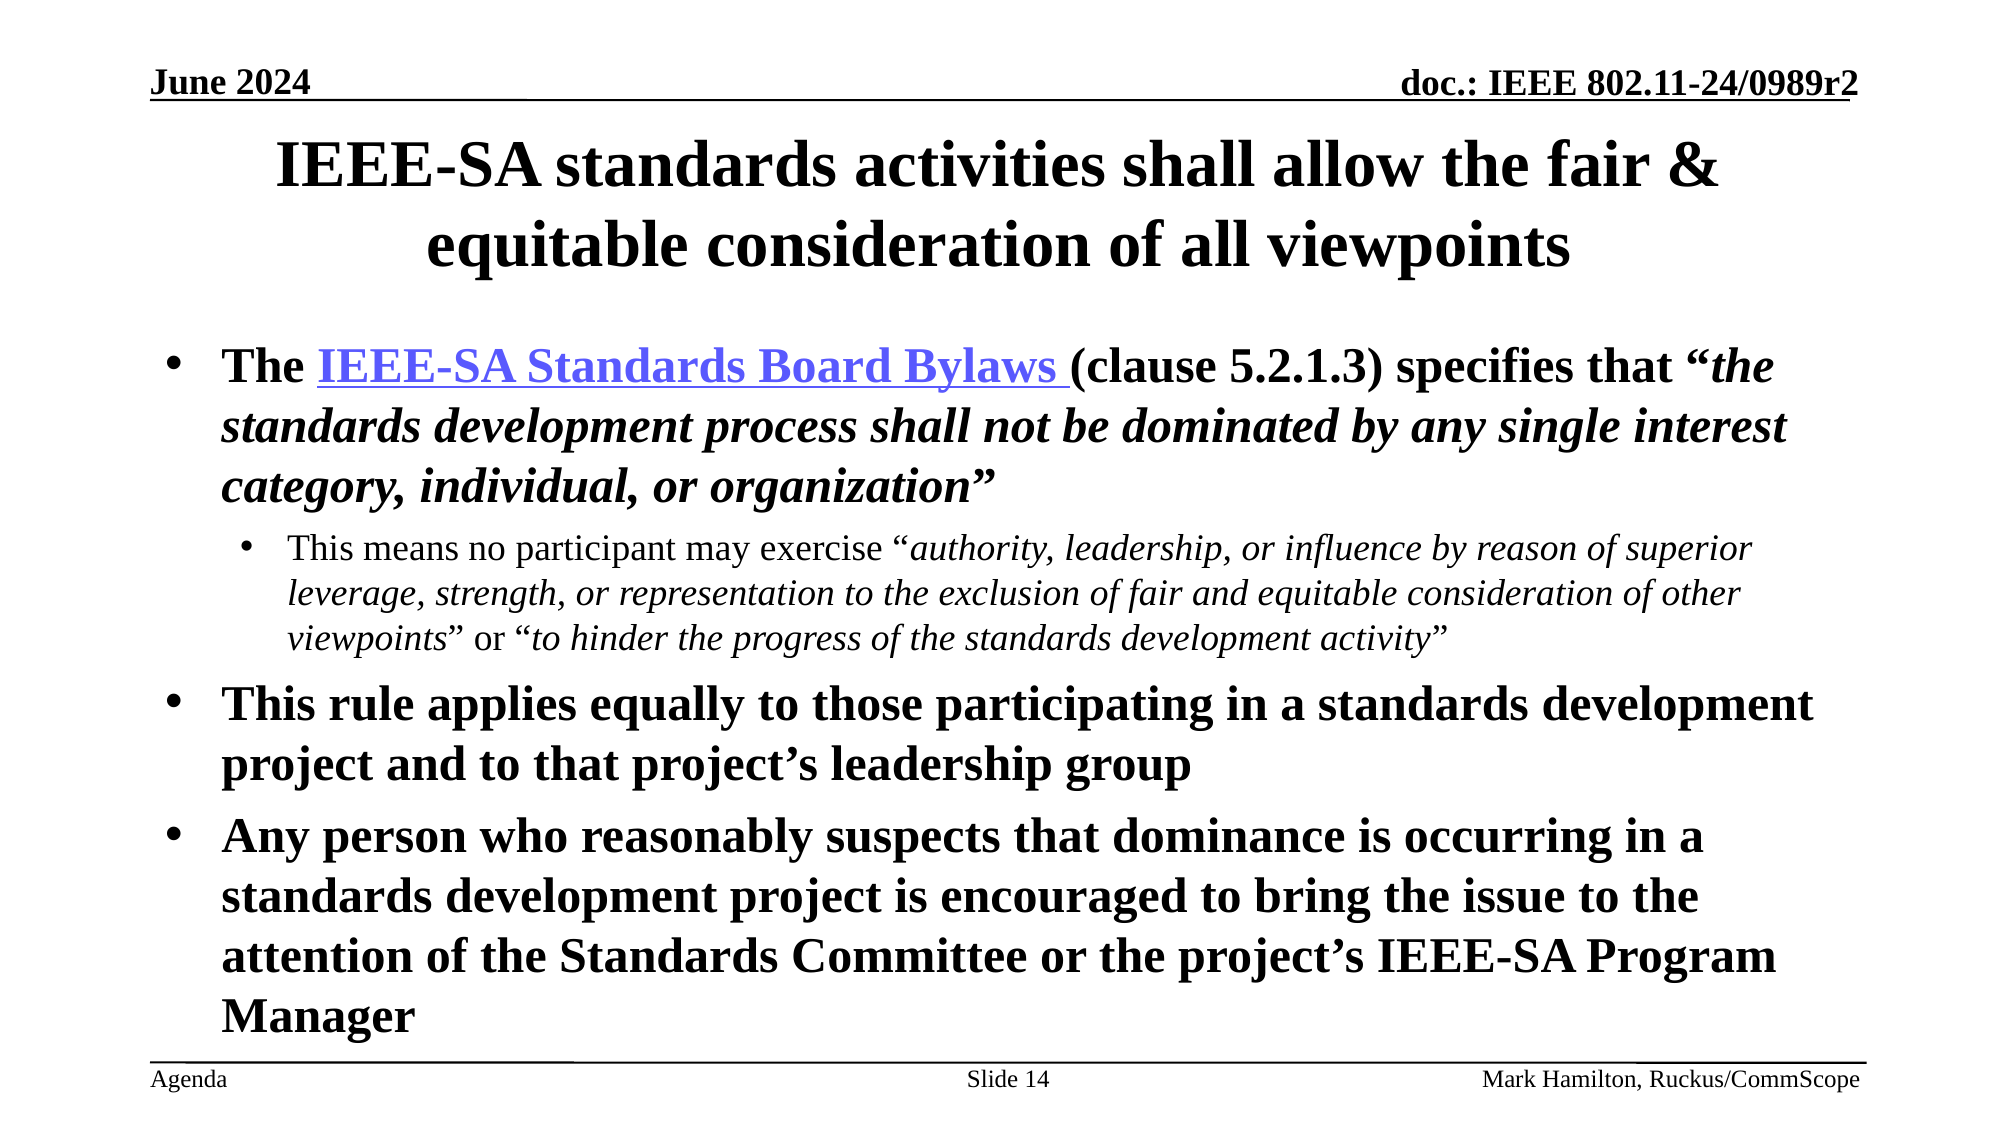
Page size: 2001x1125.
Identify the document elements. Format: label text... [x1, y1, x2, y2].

list The IEEE-SA Standards Board Bylaws (clause 5.2.1.3) specifies that “the standards development process shall not be dominated by any single interest category, individual, or organization” This means no participant may exercise “authority, leadership, or influence by reason of superior leverage, strength, or representation to the exclusion of fair and equitable consideration of other viewpoints” or “to hinder the progress of the standards development activity” This rule applies equally to those participating in a standards development project and to that project’s leadership group Any person who reasonably suspects that dominance is occurring in a standards development project is encouraged to bring the issue to the attention of the Standards Committee or the project’s IEEE-SA Program Manager [149, 324, 1850, 1000]
title IEEE-SA standards activities shall allow the fair & equitable consideration of all viewpoints [149, 112, 1850, 288]
slide_number Slide 14 [950, 1061, 1067, 1123]
